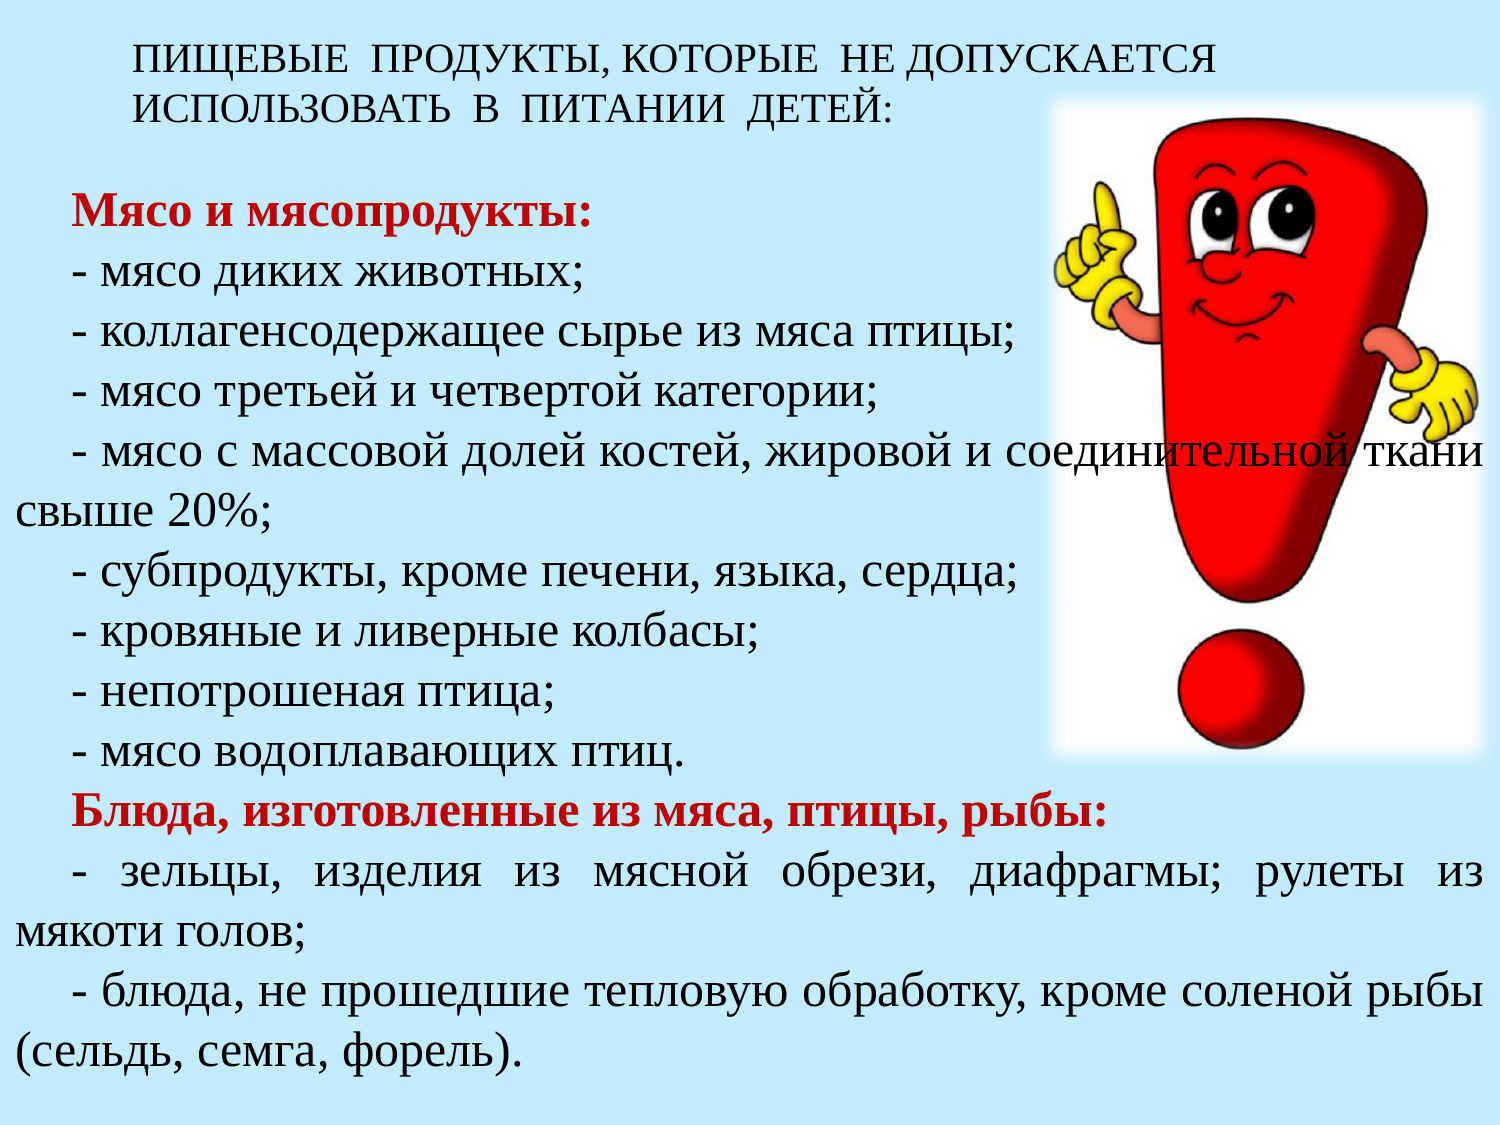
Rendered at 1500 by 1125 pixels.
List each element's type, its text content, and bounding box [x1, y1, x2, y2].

text_box [329, 691, 585, 797]
text_box Мясо и мясопродукты: - мясо диких животных; - коллагенсодержащее сырье из мяса птицы; - мясо третьей и четвертой категории; - мясо с массовой долей костей, жировой и соединительной ткани свыше 20%; - субпродукты, кроме печени, языка, сердца; - кровяные и ливерные колбасы; - непотрошеная птица; - мясо водоплавающих птиц. Блюда, изготовленные из мяса, птицы, рыбы: - зельцы, изделия из мясной обрези, диафрагмы; рулеты из мякоти голов; - блюда, не прошедшие тепловую обработку, кроме соленой рыбы (сельдь, семга, форель). [0, 168, 1500, 1084]
picture [1033, 81, 1500, 774]
text_box ПИЩЕВЫЕ ПРОДУКТЫ, КОТОРЫЕ НЕ ДОПУСКАЕТСЯ ИСПОЛЬЗОВАТЬ В ПИТАНИИ ДЕТЕЙ: [117, 23, 1430, 139]
